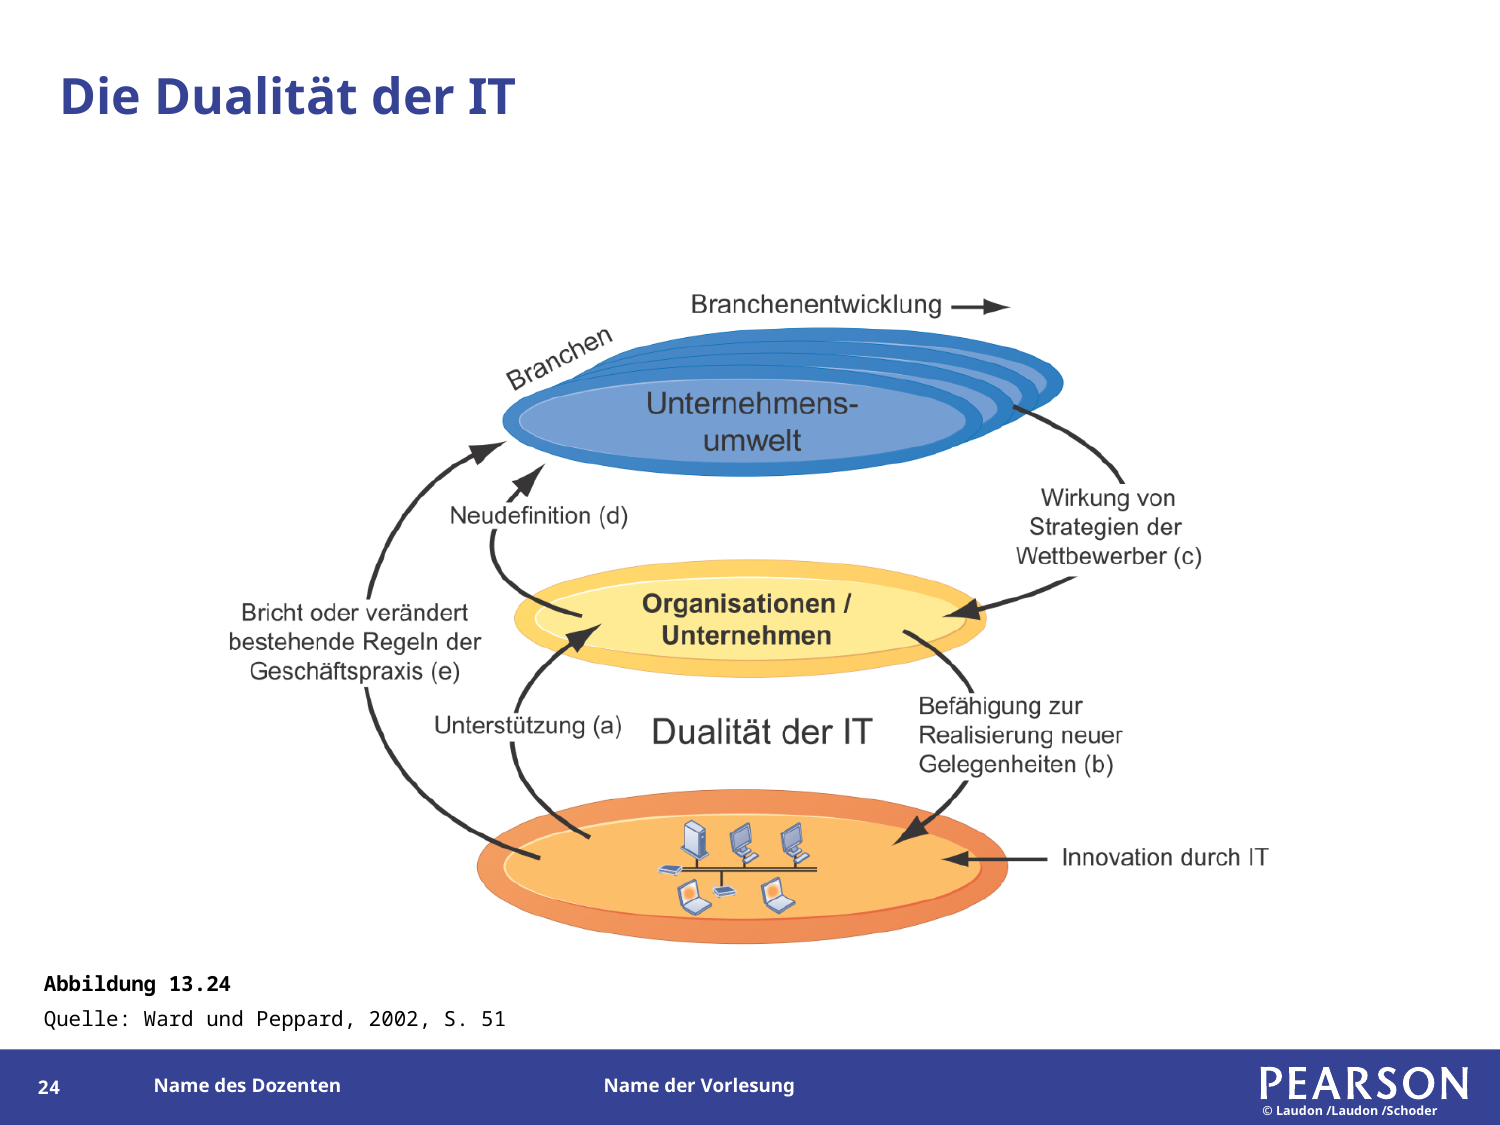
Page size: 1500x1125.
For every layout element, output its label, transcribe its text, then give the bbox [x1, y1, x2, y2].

slide_number 120 [22, 1067, 136, 1098]
text_box Abbildung 13.24 Quelle: Ward und Peppard, 2002, S. 51 [28, 962, 521, 1038]
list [217, 278, 1281, 964]
title Die Dualität der IT [59, 64, 1410, 213]
